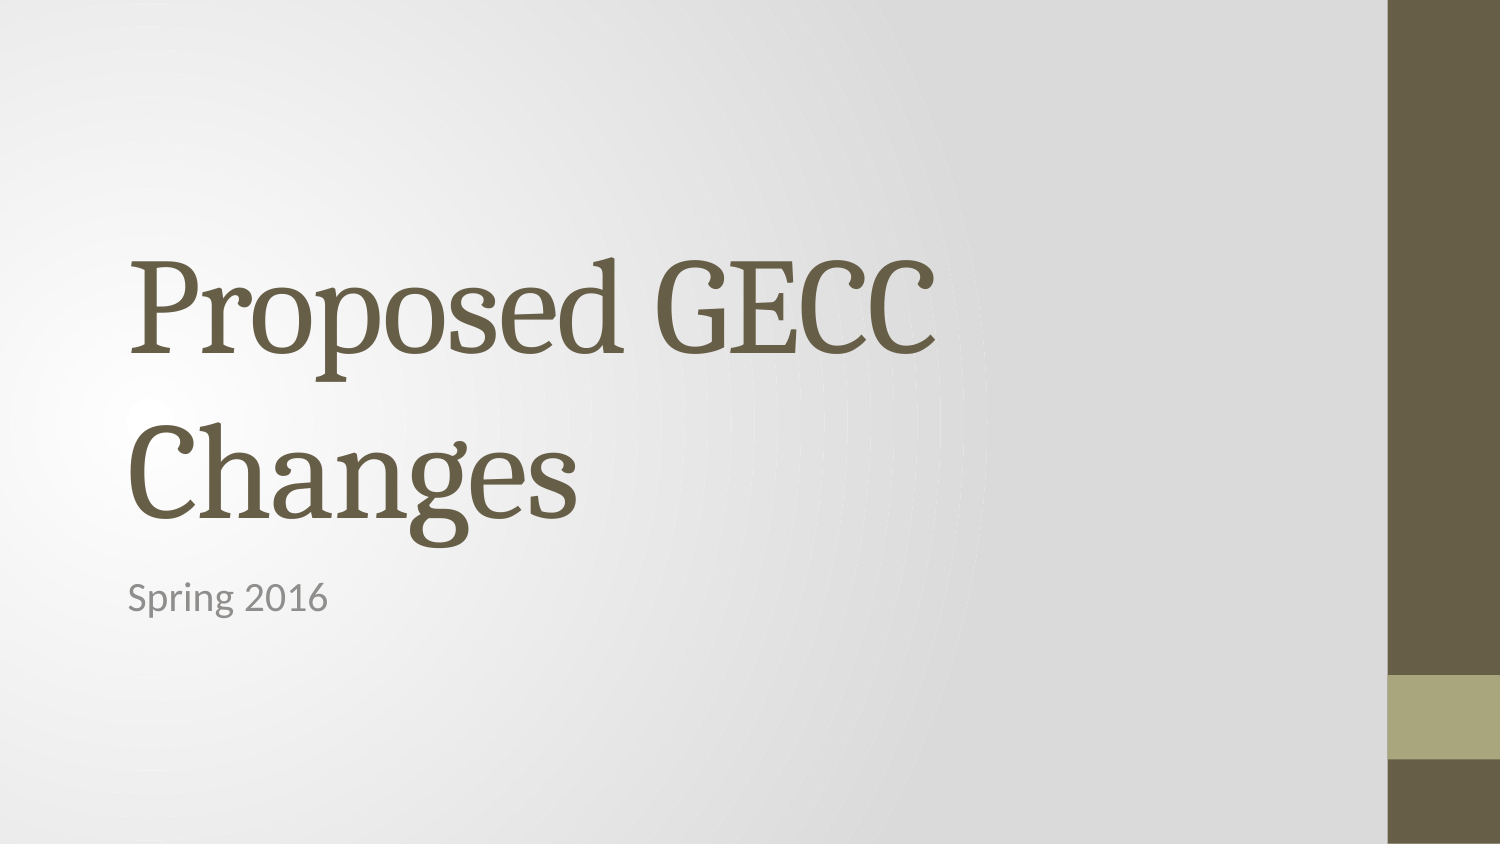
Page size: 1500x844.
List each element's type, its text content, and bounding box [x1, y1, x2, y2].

subtitle Spring 2016 [112, 562, 1173, 694]
title Proposed GECC Changes [112, 234, 1350, 554]
